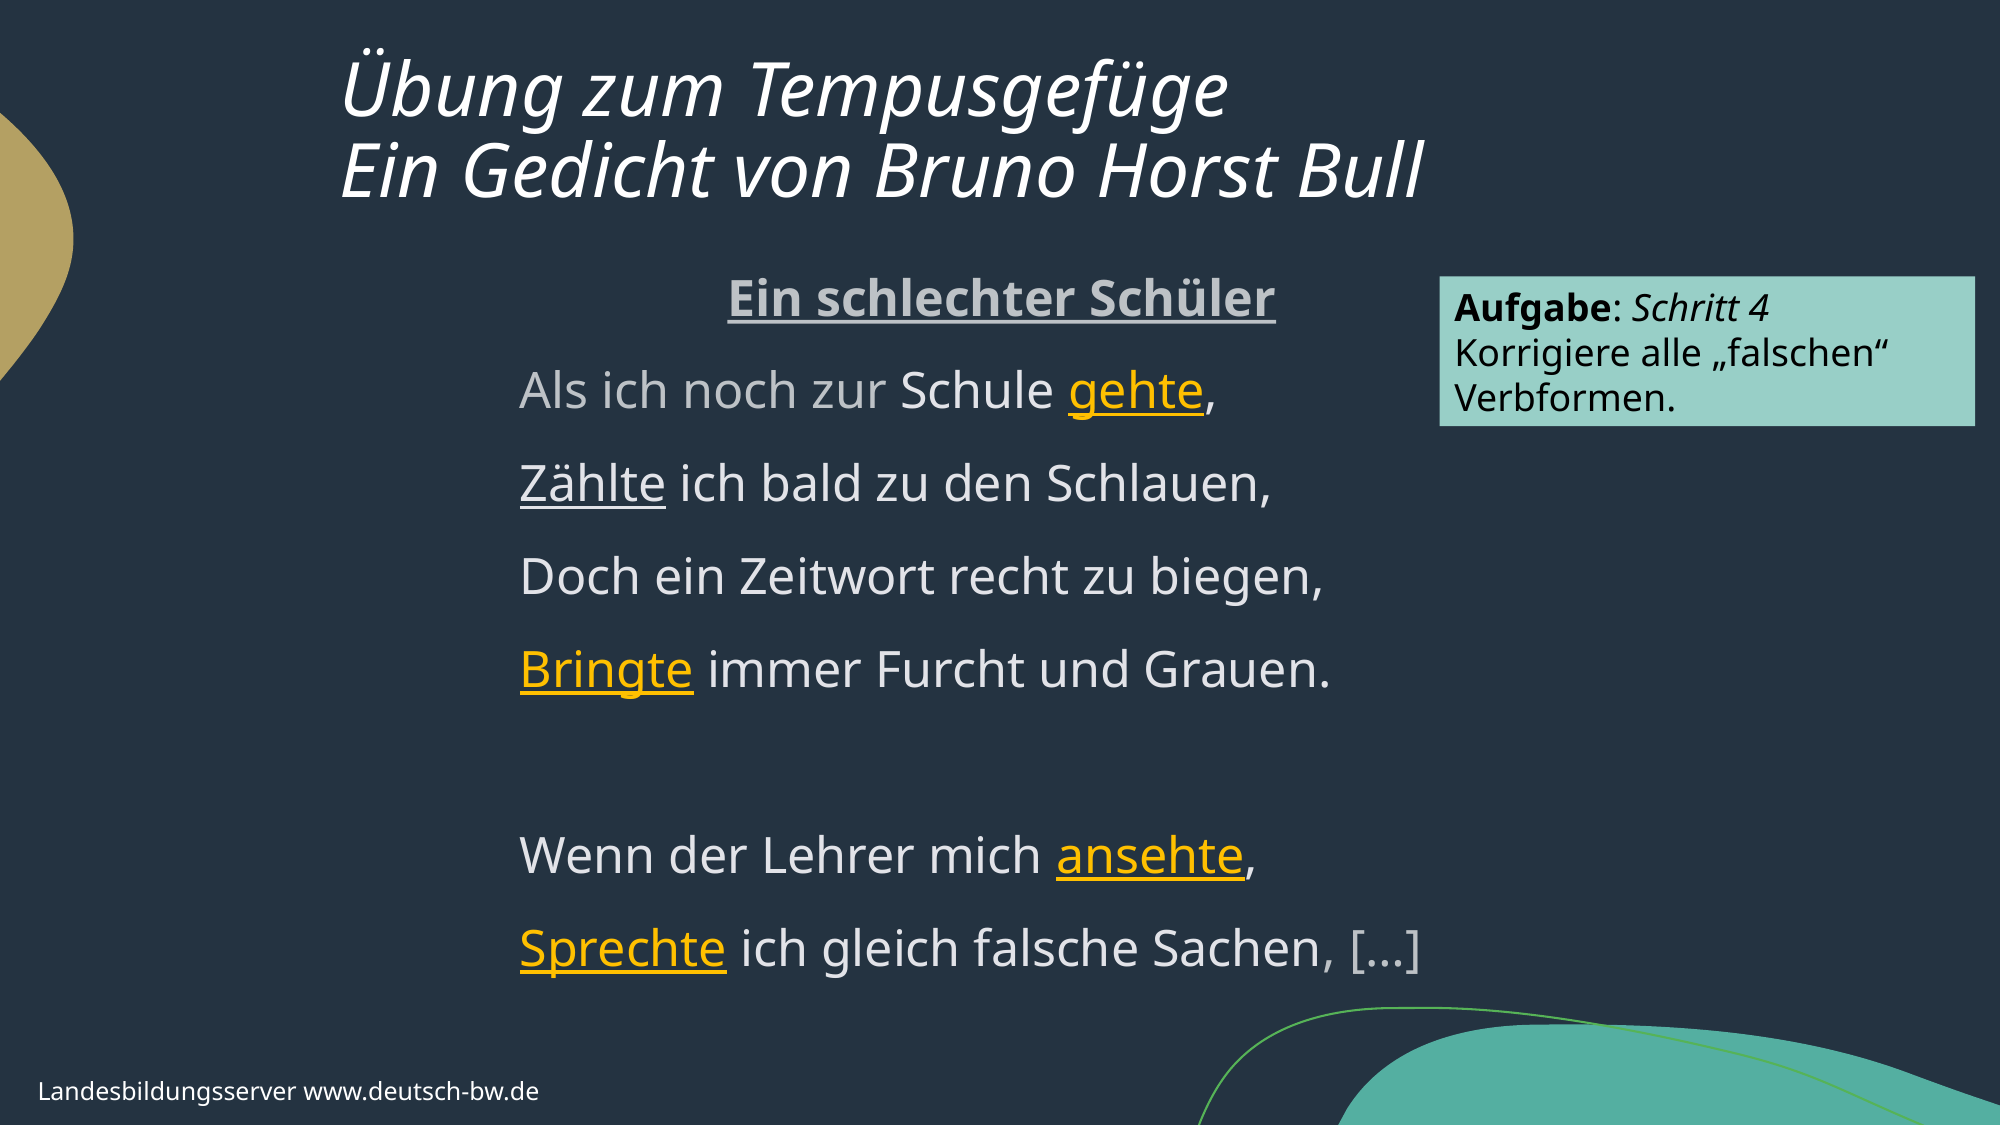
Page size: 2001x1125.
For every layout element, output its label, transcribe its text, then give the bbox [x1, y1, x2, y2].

list Ein schlechter Schüler Als ich noch zur Schule gehte, Zählte ich bald zu den Schlauen, Doch ein Zeitwort recht zu biegen, Bringte immer Furcht und Grauen. Wenn der Lehrer mich ansehte, Sprechte ich gleich falsche Sachen, […] [326, 243, 1677, 986]
text_box Landesbildungsserver www.deutsch-bw.de [0, 1060, 578, 1120]
title Übung zum Tempusgefüge Ein Gedicht von Bruno Horst Bull [324, 45, 1675, 220]
text_box Aufgabe: Schritt 4 Korrigiere alle „falschen“ Verbformen. [1439, 276, 1976, 427]
